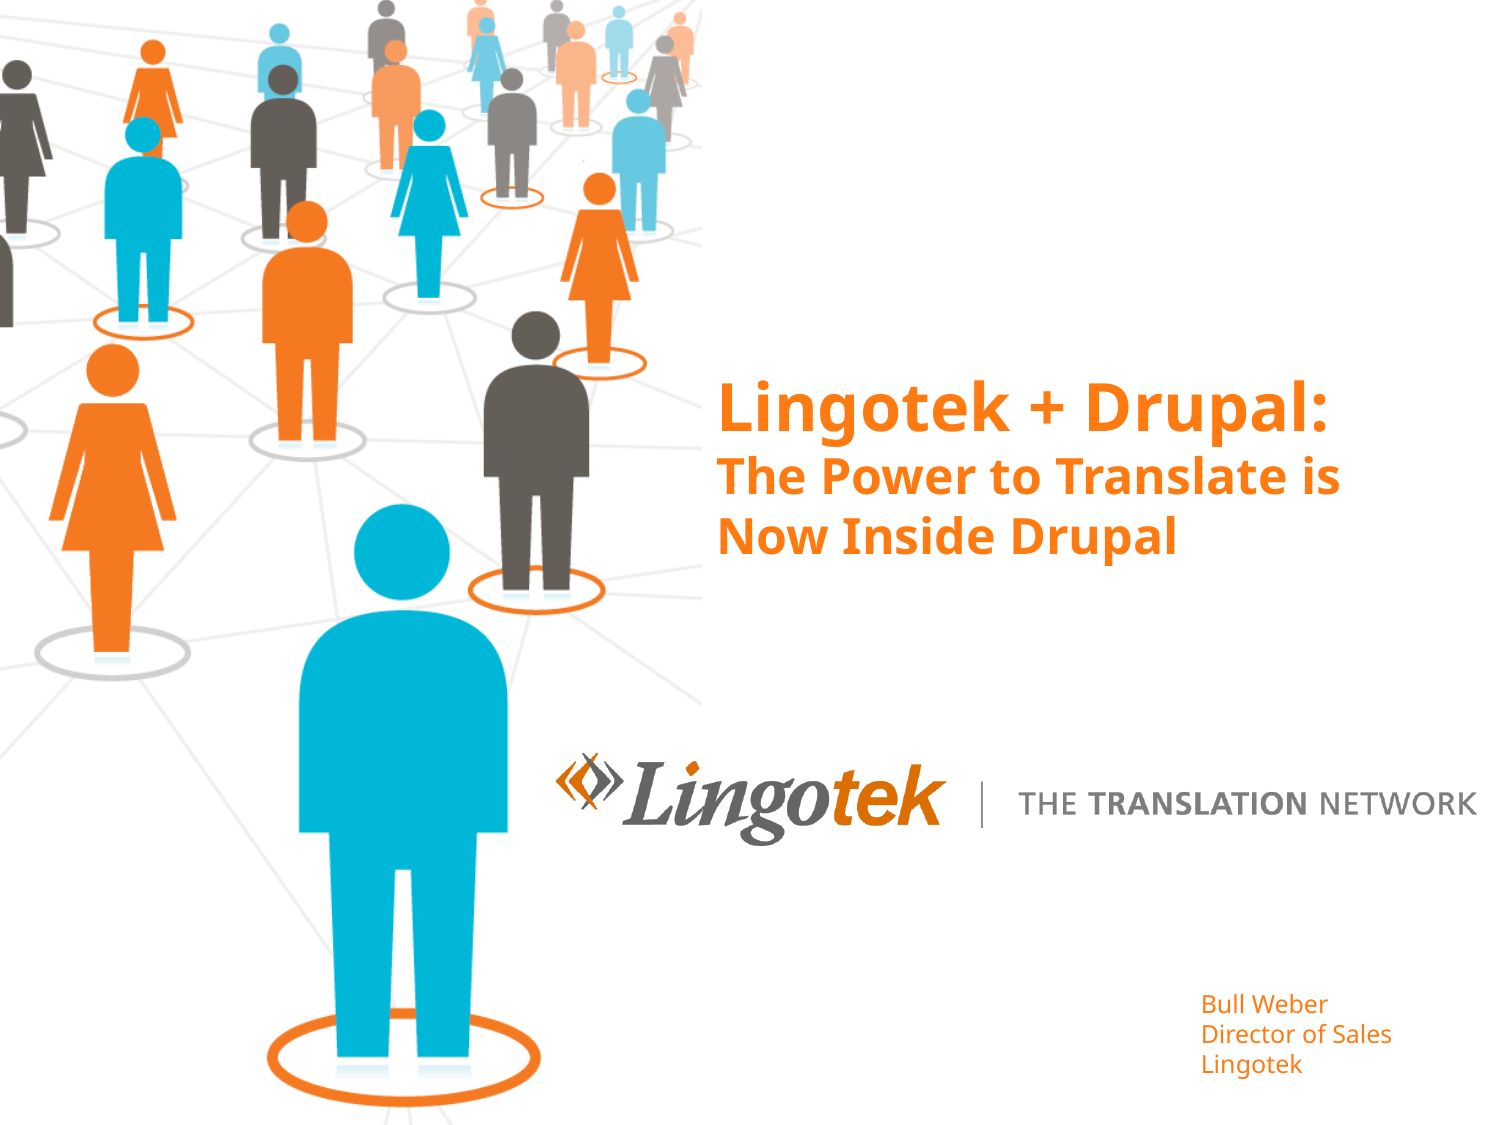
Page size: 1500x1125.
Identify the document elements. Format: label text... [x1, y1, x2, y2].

picture [0, 0, 1477, 1125]
text_box Lingotek + Drupal: The Power to Translate is Now Inside Drupal [705, 356, 1451, 652]
text_box Bull Weber Director of Sales Lingotek [1185, 980, 1426, 1105]
